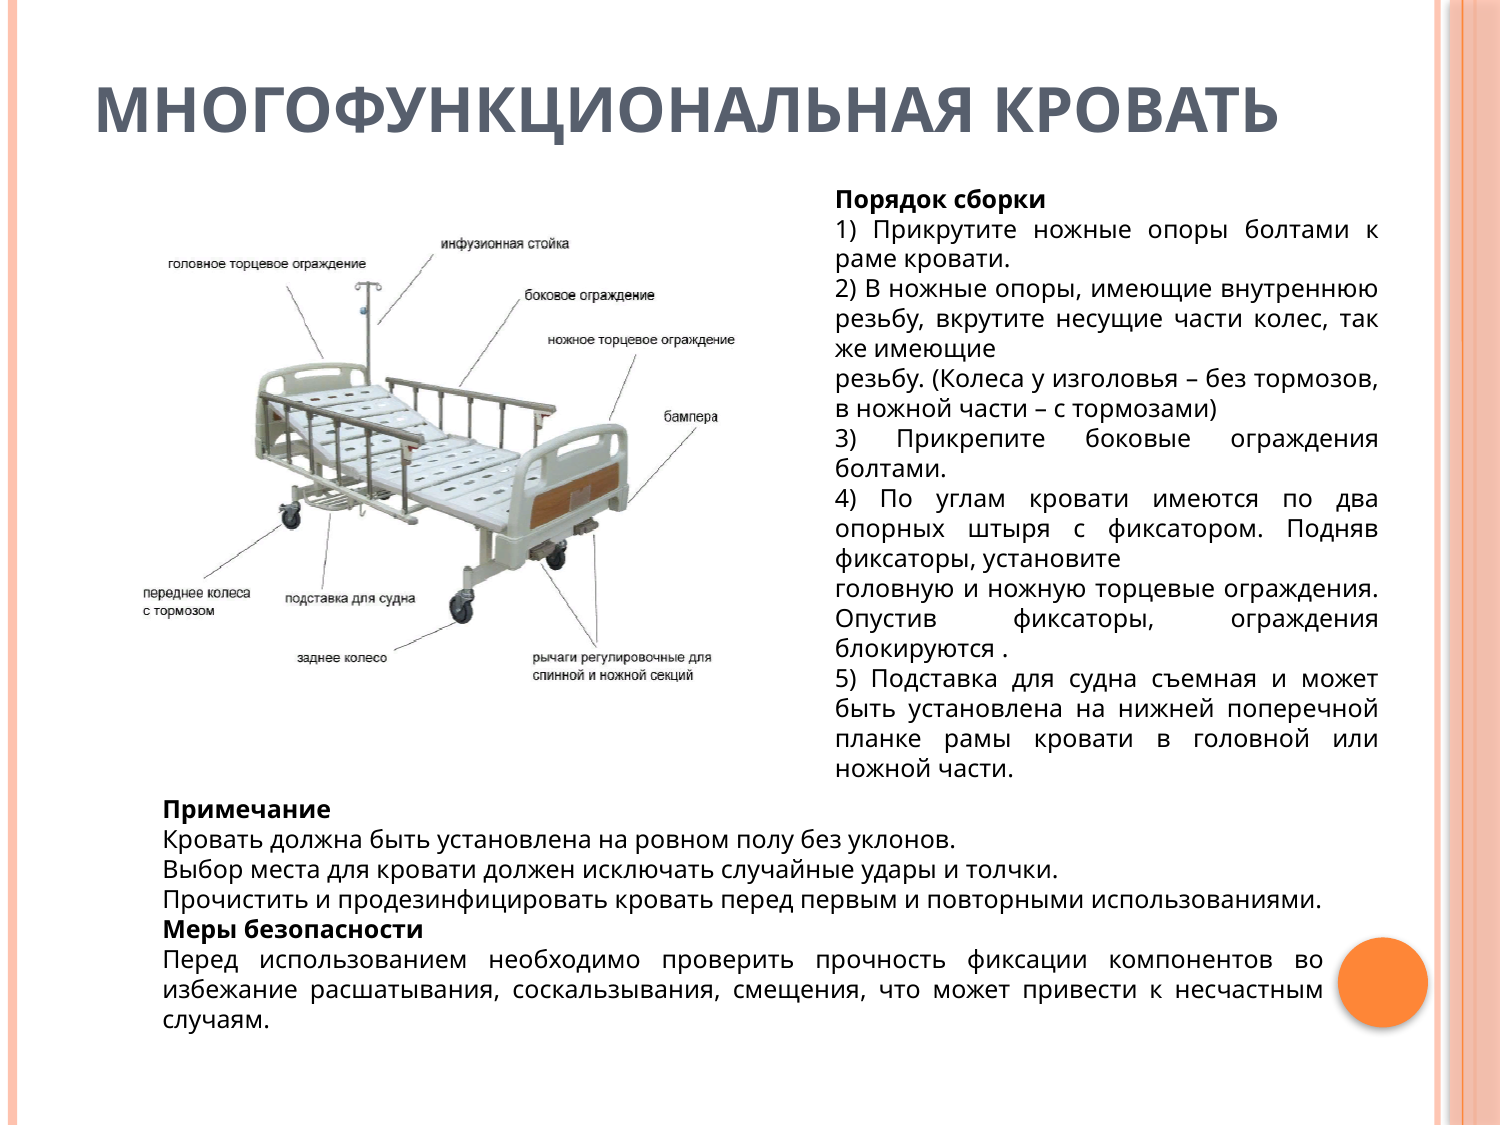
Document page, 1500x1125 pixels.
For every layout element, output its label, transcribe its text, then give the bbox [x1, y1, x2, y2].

text_box Примечание Кровать должна быть установлена на ровном полу без уклонов. Выбор места для кровати должен исключать случайные удары и толчки. Прочистить и продезинфицировать кровать перед первым и повторными использованиями. Меры безопасности Перед использованием необходимо проверить прочность фиксации компонентов во избежание расшатывания, соскальзывания, смещения, что может привести к несчастным случаям. [147, 726, 1341, 1086]
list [81, 186, 810, 727]
text_box Порядок сборки 1) Прикрутите ножные опоры болтами к раме кровати. 2) В ножные опоры, имеющие внутреннюю резьбу, вкрутите несущие части колес, так же имеющие резьбу. (Колеса у изголовья – без тормозов, в ножной части – с тормозами) 3) Прикрепите боковые ограждения болтами. 4) По углам кровати имеются по два опорных штыря с фиксатором. Подняв фиксаторы, установите головную и ножную торцевые ограждения. Опустив фиксаторы, ограждения блокируются . 5) Подставка для судна съемная и может быть установлена на нижней поперечной планке рамы кровати в головной или ножной части. [820, 175, 1395, 835]
title МНОГОФУНКЦИОНАЛЬНАЯ КРОВАТЬ [75, 45, 1300, 153]
